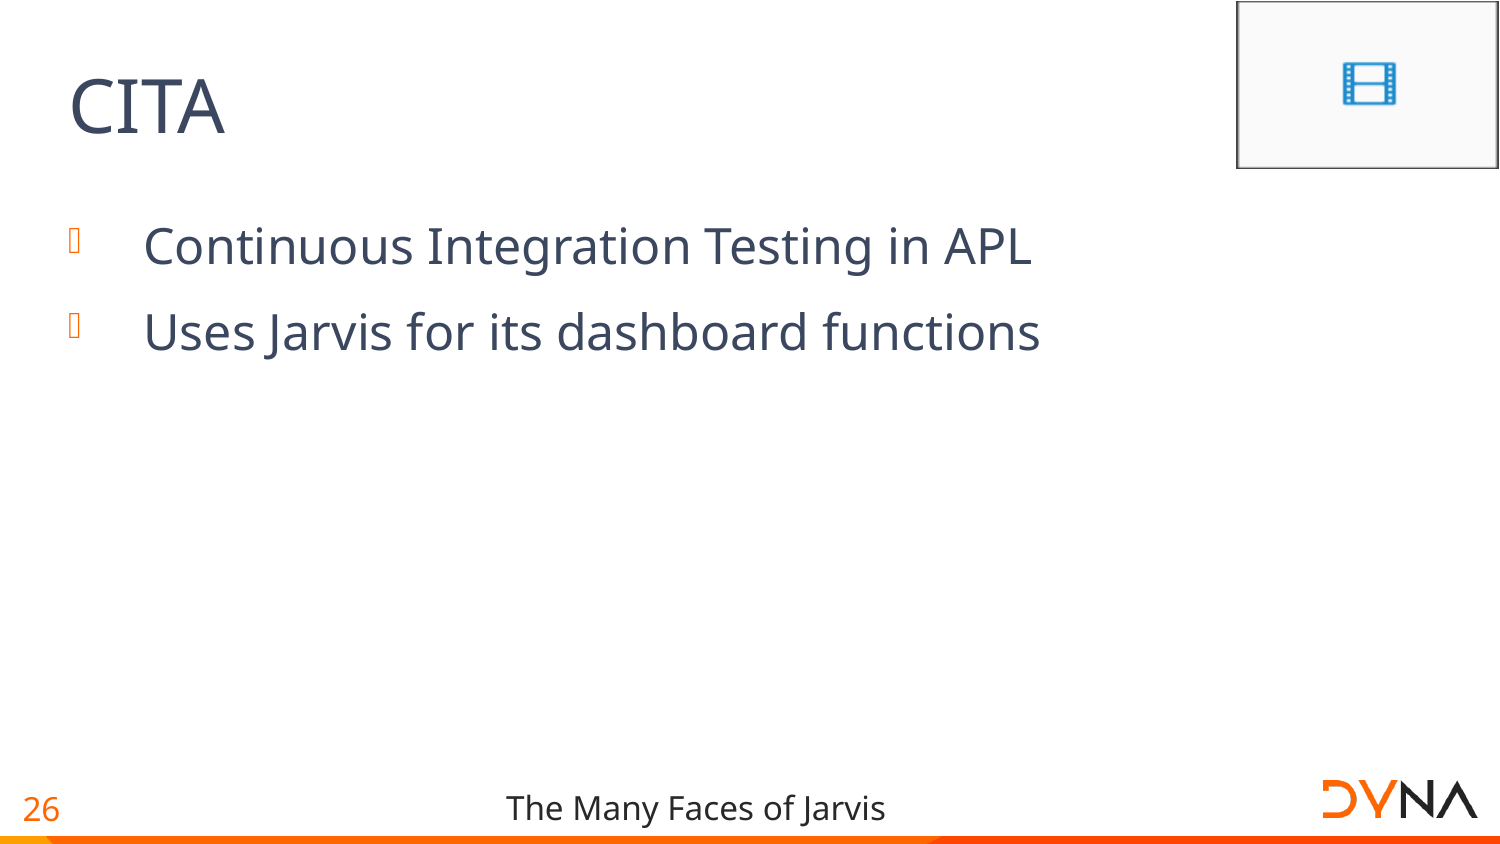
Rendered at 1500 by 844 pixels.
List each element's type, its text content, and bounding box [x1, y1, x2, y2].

picture [0, 836, 1500, 844]
title CITA [53, 43, 1209, 157]
list Continuous Integration Testing in APL Uses Jarvis for its dashboard functions [53, 207, 1452, 740]
picture [1323, 780, 1478, 818]
